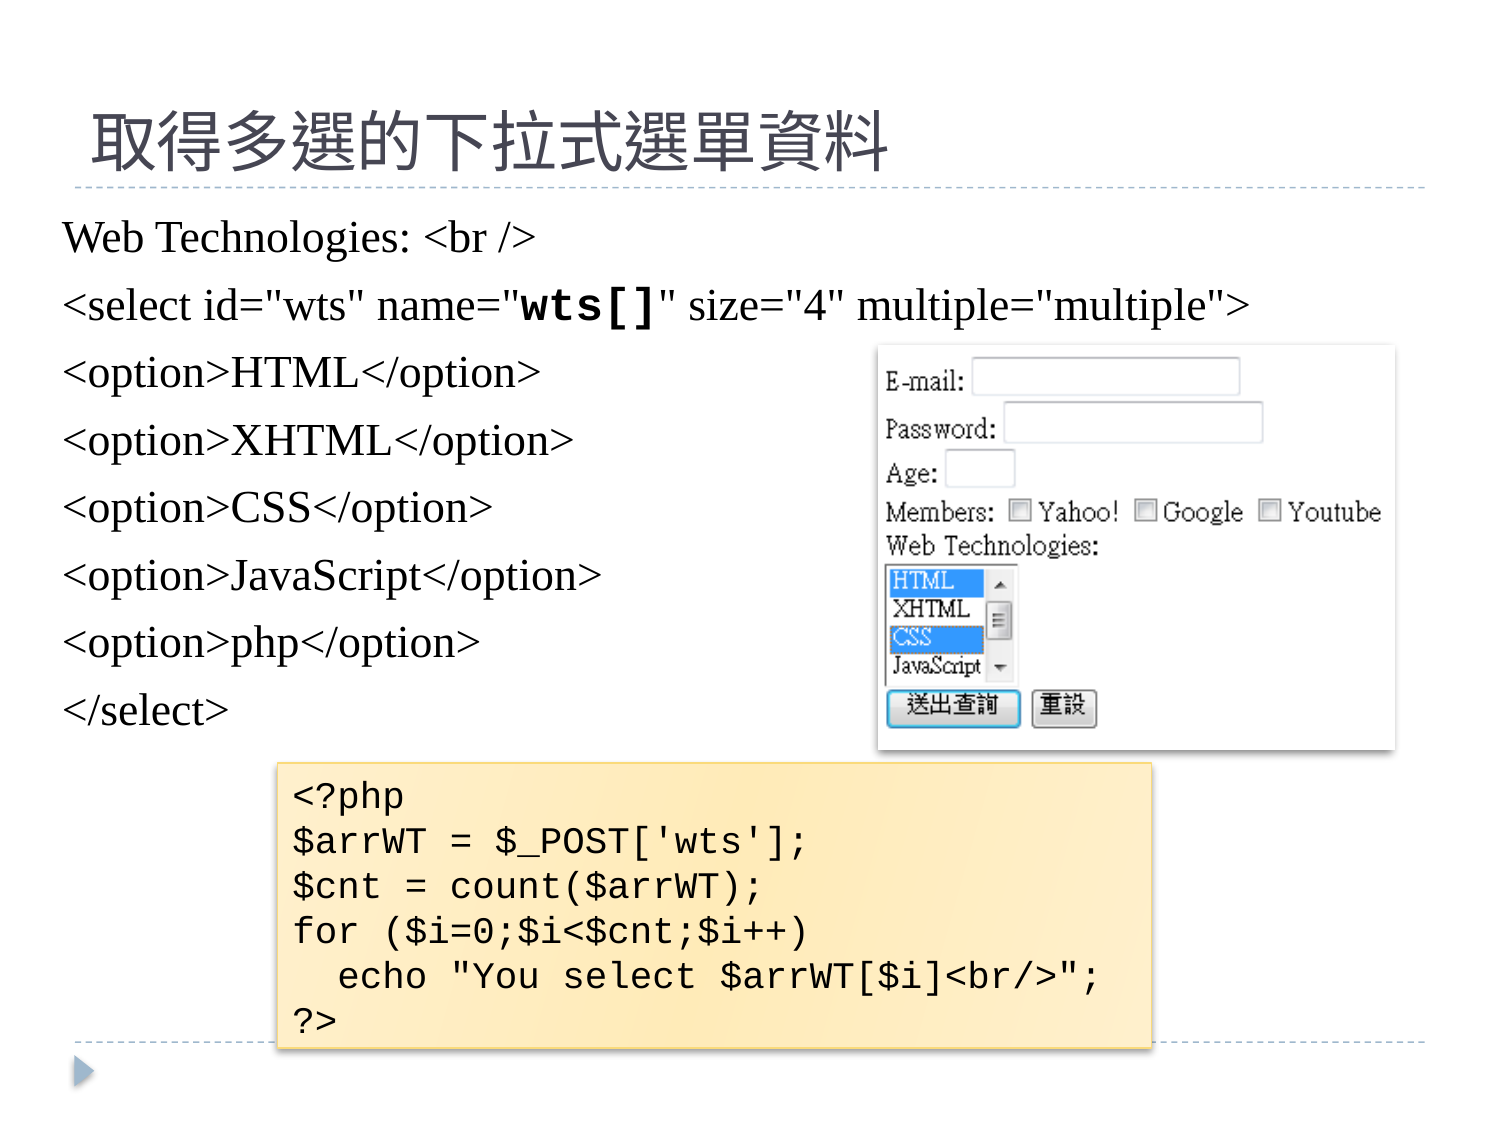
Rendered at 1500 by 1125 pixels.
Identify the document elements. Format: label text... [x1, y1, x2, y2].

text_box <?php $arrWT = $_POST['wts']; $cnt = count($arrWT); for ($i=0;$i<$cnt;$i++) echo "You select $arrWT[$i]<br/>"; ?> [277, 762, 1152, 1049]
title 取得多選的下拉式選單資料 [75, 24, 1425, 188]
picture [878, 345, 1395, 751]
list Web Technologies: <br /> <select id="wts" name="wts[]" size="4" multiple="multiple"> <option>HTML</option> <option>XHTML</option> <option>CSS</option> <option>JavaScript</option> <option>php</option> </select> [46, 199, 1397, 1010]
